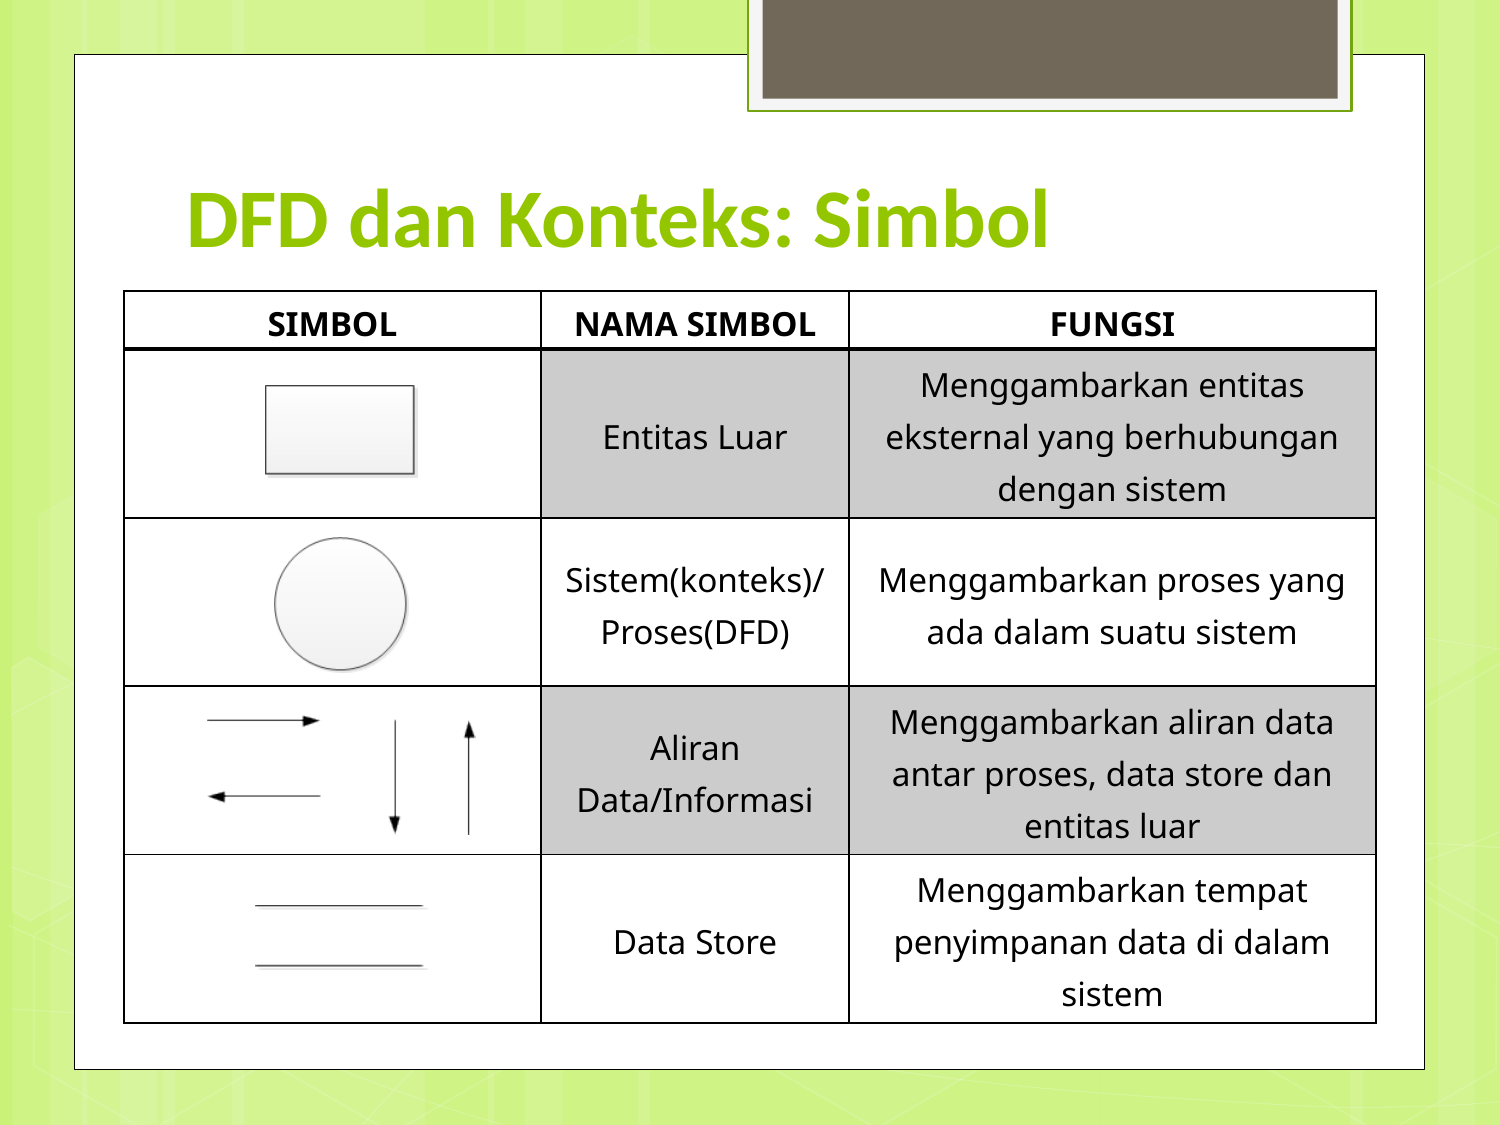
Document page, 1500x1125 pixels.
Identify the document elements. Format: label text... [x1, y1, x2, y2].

picture [273, 537, 409, 673]
picture [265, 385, 418, 478]
table_cell [125, 351, 540, 517]
picture [255, 904, 428, 970]
table_cell Data Store [542, 855, 848, 1022]
table_cell [125, 855, 540, 1022]
table_header SIMBOL [125, 292, 540, 347]
table_cell [125, 687, 540, 854]
table_cell Menggambarkan proses yang ada dalam suatu sistem [850, 519, 1375, 685]
table_header NAMA SIMBOL [542, 292, 848, 347]
table_cell Menggambarkan entitas eksternal yang berhubungan dengan sistem [850, 351, 1375, 517]
table_cell Sistem(konteks)/ Proses(DFD) [542, 519, 848, 685]
table_header FUNGSI [850, 292, 1375, 347]
picture [206, 715, 477, 836]
table_cell Menggambarkan aliran data antar proses, data store dan entitas luar [850, 687, 1375, 854]
table_cell [125, 519, 540, 685]
table_cell Entitas Luar [542, 351, 848, 517]
title DFD dan Konteks: Simbol [171, 137, 1324, 272]
table_cell Aliran Data/Informasi [542, 687, 848, 854]
table_cell Menggambarkan tempat penyimpanan data di dalam sistem [850, 855, 1375, 1022]
